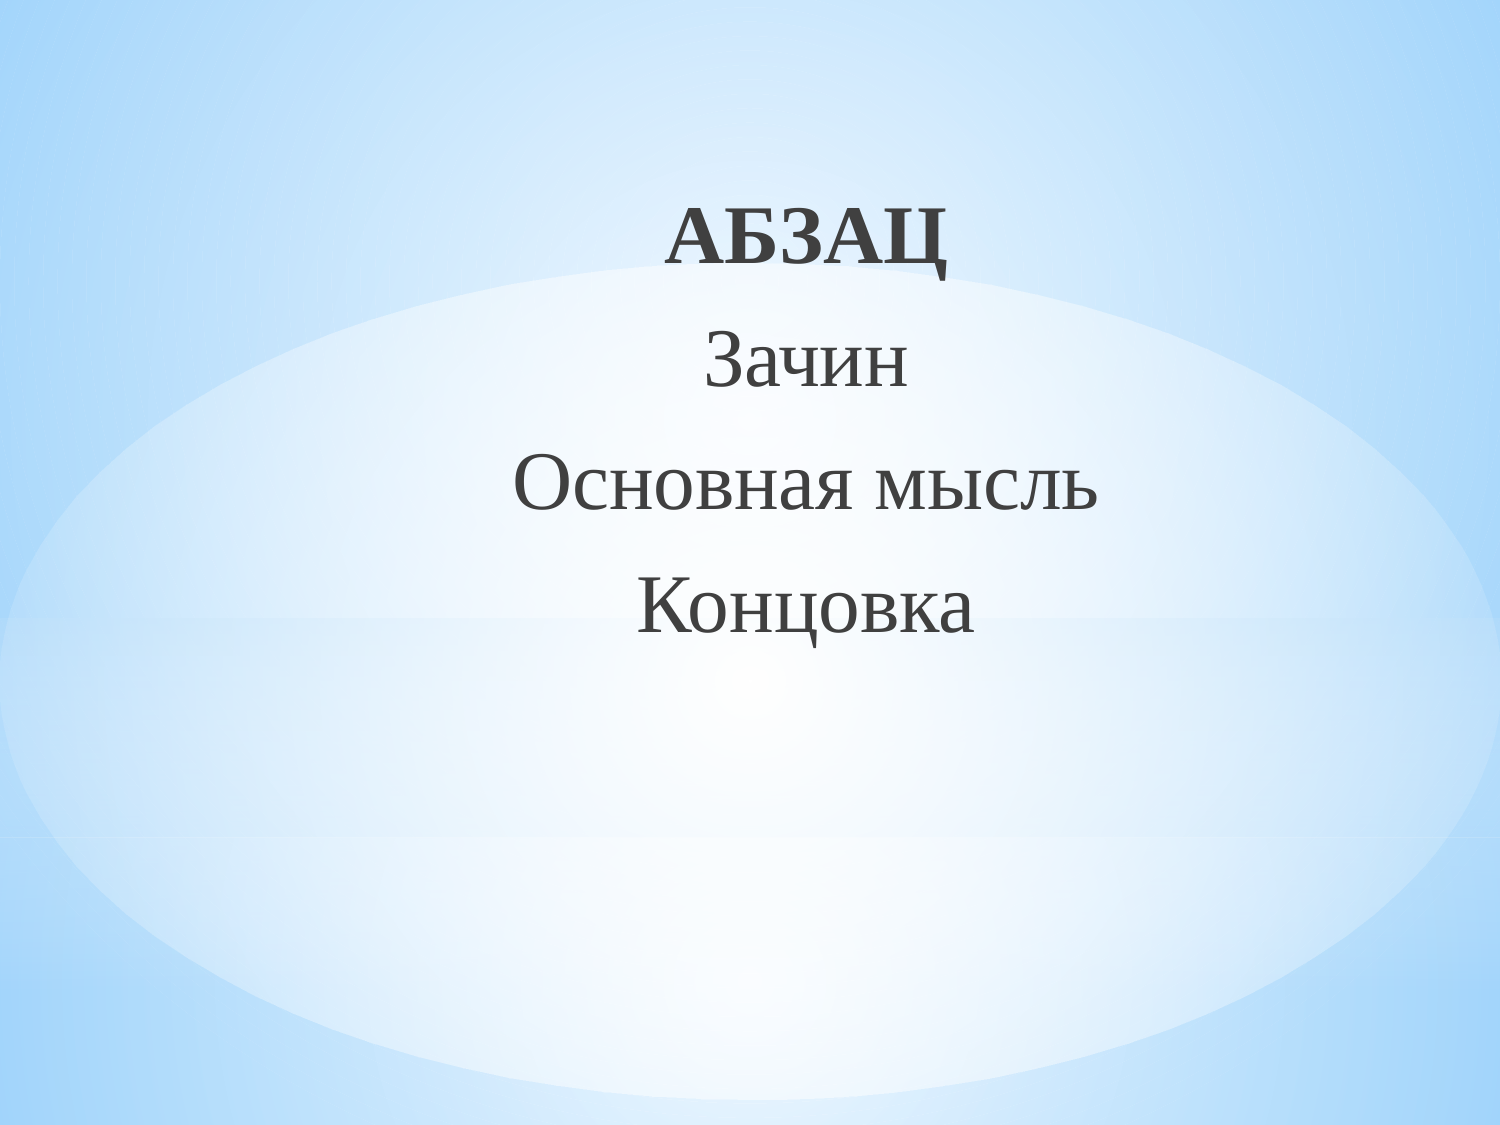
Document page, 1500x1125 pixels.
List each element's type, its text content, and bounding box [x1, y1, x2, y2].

list АБЗАЦ Зачин Основная мысль Концовка [277, 172, 1328, 929]
